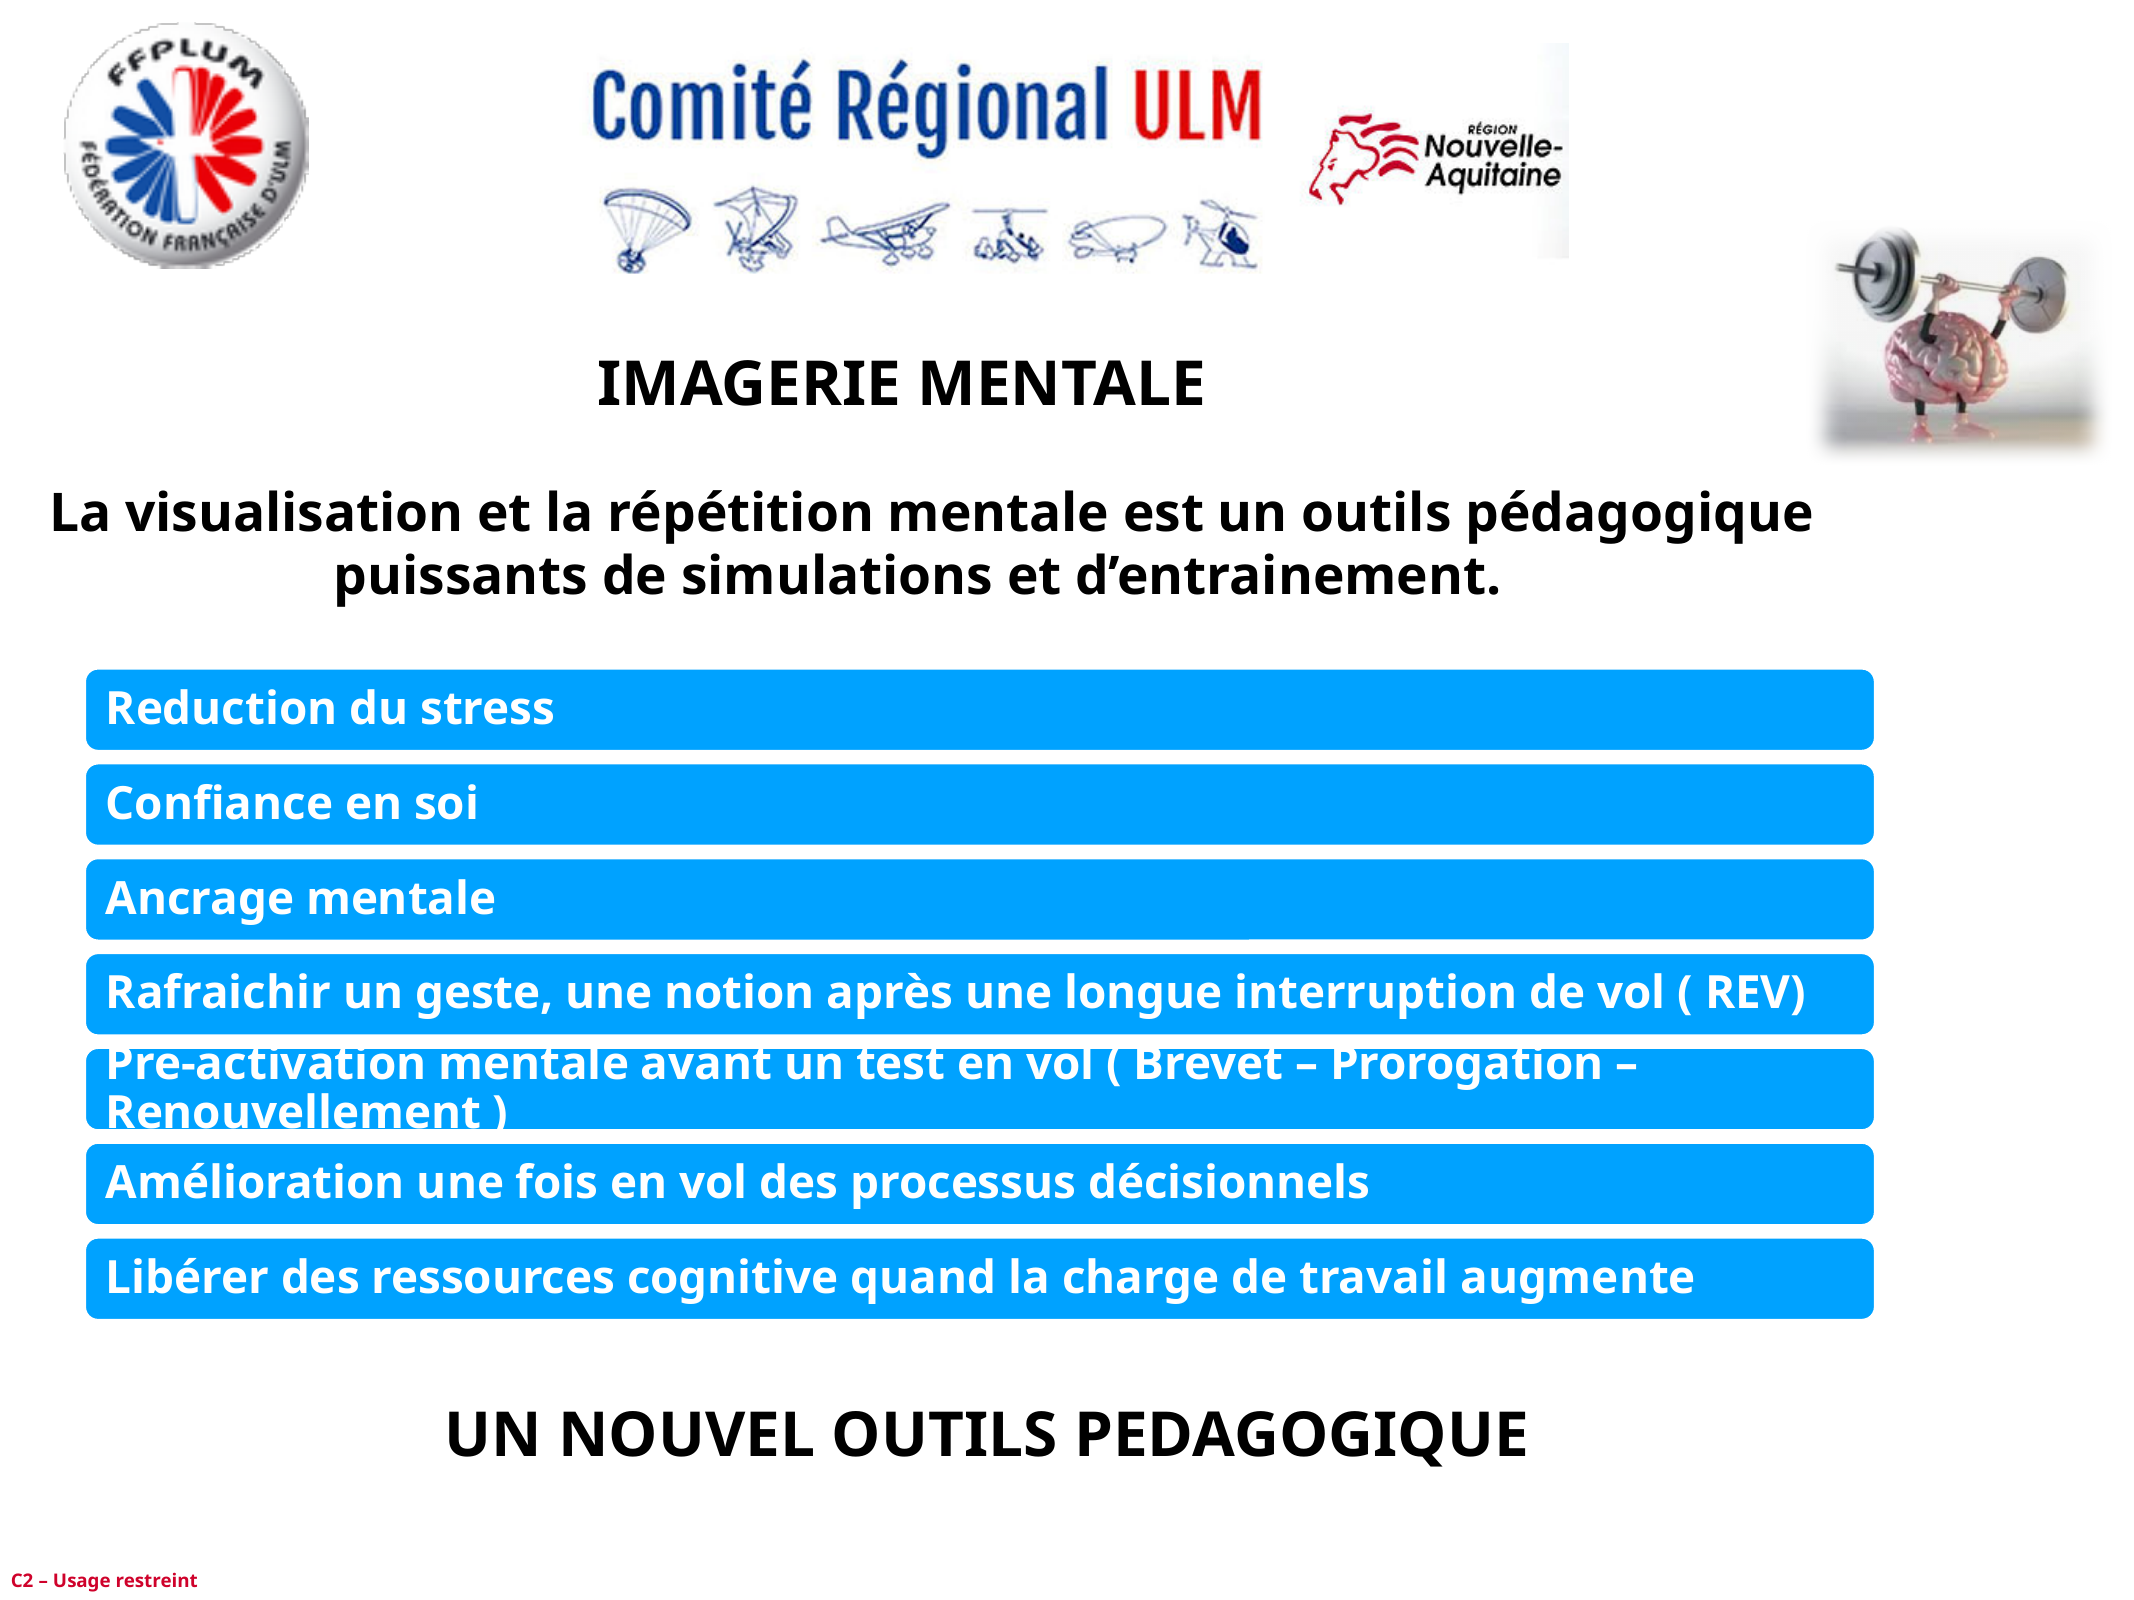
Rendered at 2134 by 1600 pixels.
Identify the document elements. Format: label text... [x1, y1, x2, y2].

picture [1804, 219, 2113, 467]
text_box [83, 635, 1877, 1353]
text_box IMAGERIE MENTALE [582, 335, 1238, 425]
text_box UN NOUVEL OUTILS PEDAGOGIQUE [430, 1386, 1562, 1477]
picture [63, 22, 309, 269]
picture [564, 43, 1569, 288]
text_box La visualisation et la répétition mentale est un outils pédagogique puissants de simulations et d’entrainement. [27, 470, 1837, 614]
